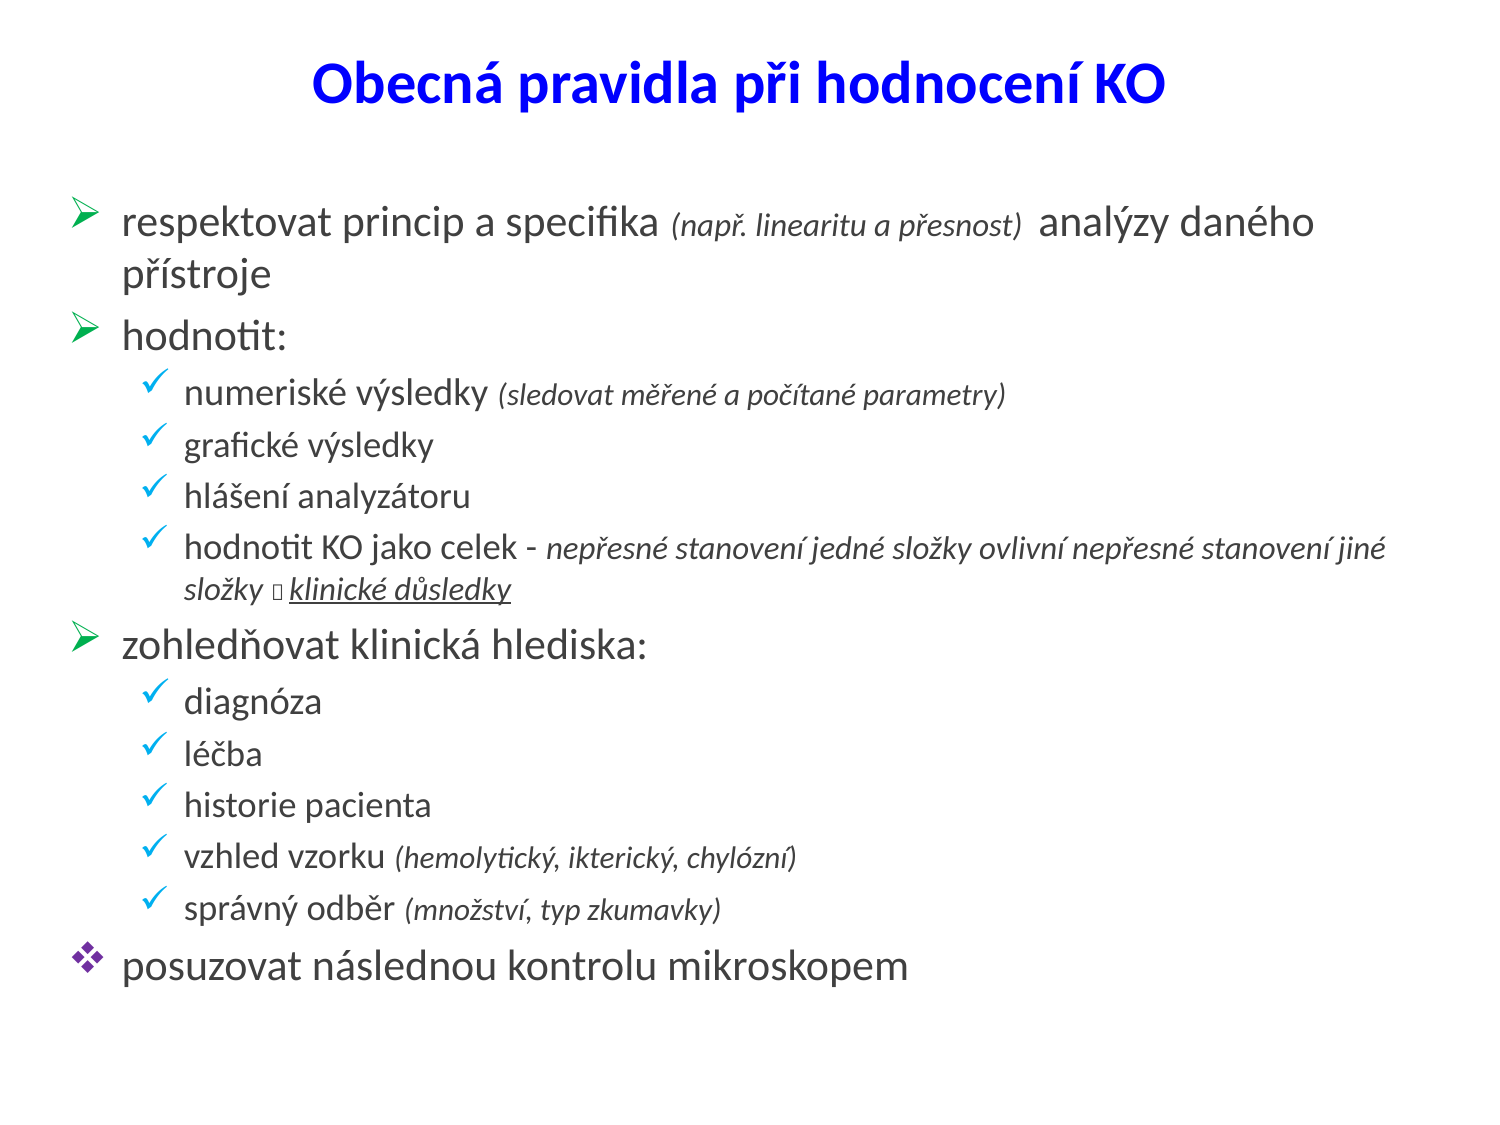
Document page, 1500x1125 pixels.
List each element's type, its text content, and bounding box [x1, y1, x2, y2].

title Obecná pravidla při hodnocení KO [64, 19, 1415, 140]
list respektovat princip a specifika (např. linearitu a přesnost) analýzy daného přístroje hodnotit: numeriské výsledky (sledovat měřené a počítané parametry) grafické výsledky hlášení analyzátoru hodnotit KO jako celek - nepřesné stanovení jedné složky ovlivní nepřesné stanovení jiné složky  klinické důsledky zohledňovat klinická hlediska: diagnóza léčba historie pacienta vzhled vzorku (hemolytický, ikterický, chylózní) správný odběr (množství, typ zkumavky) posuzovat následnou kontrolu mikroskopem [53, 184, 1436, 1000]
